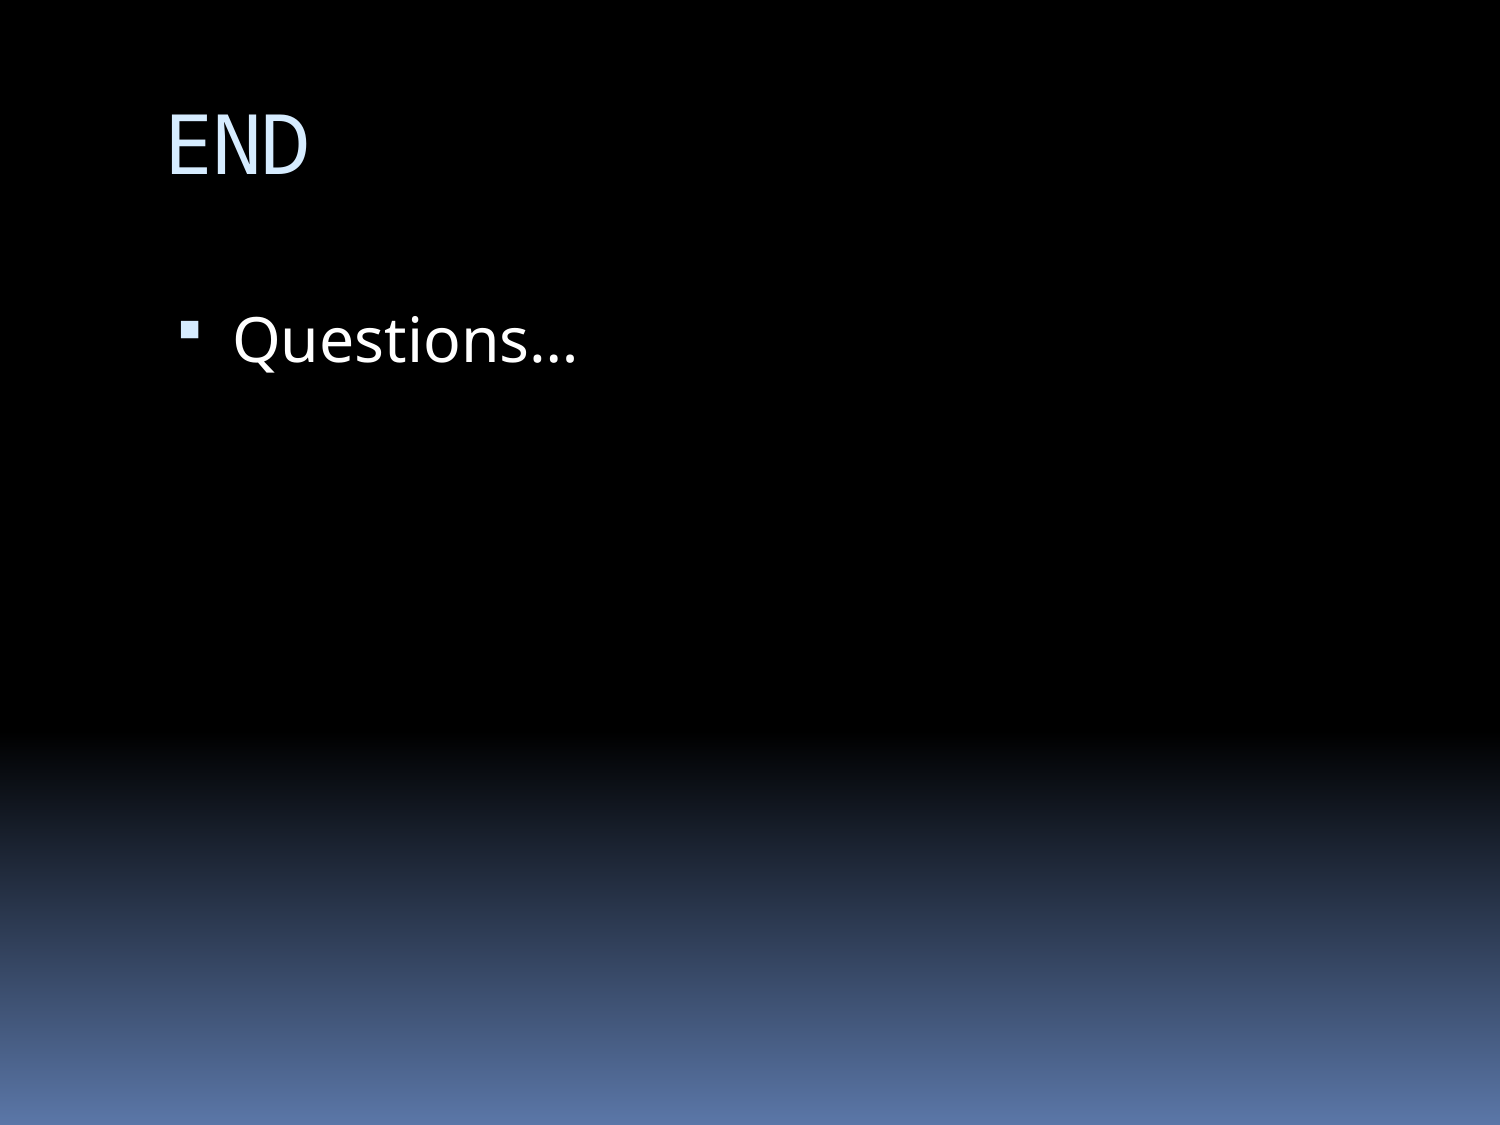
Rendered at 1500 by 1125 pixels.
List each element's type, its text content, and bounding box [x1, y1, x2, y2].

list Questions… [150, 292, 1425, 1043]
title END [150, 83, 1425, 234]
